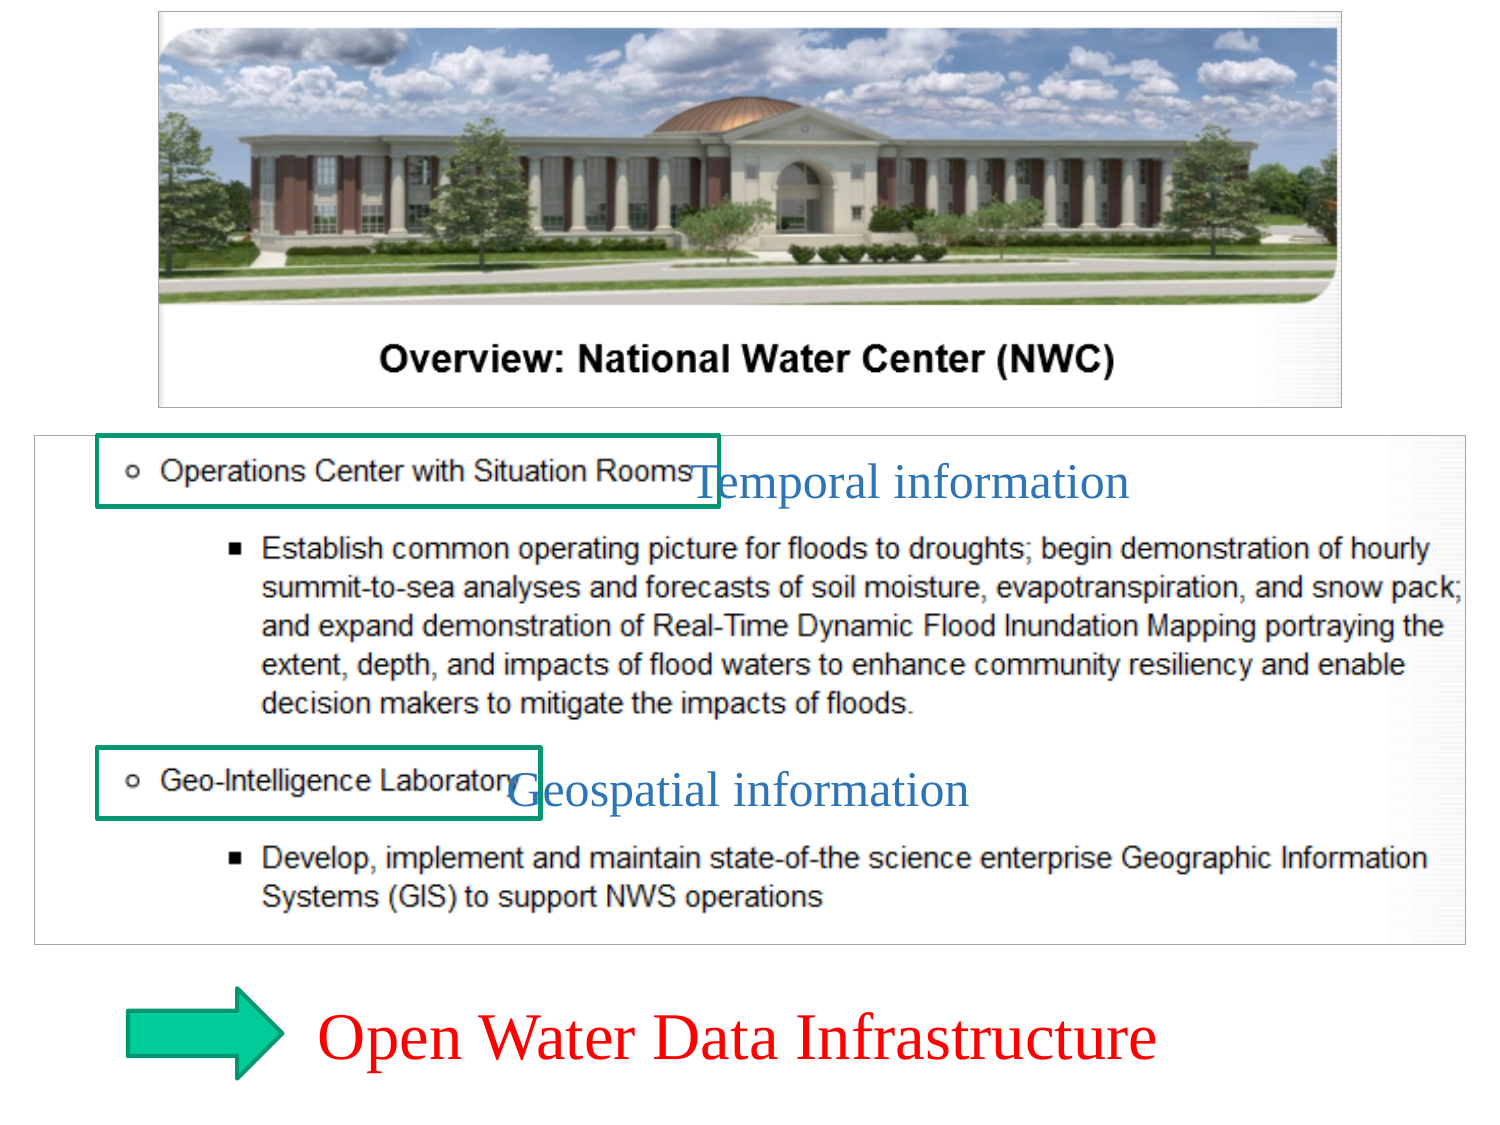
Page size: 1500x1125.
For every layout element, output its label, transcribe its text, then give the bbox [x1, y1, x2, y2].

picture [158, 11, 1342, 408]
text_box Open Water Data Infrastructure [303, 985, 1176, 1081]
text_box [125, 986, 285, 1081]
picture [34, 435, 1466, 945]
